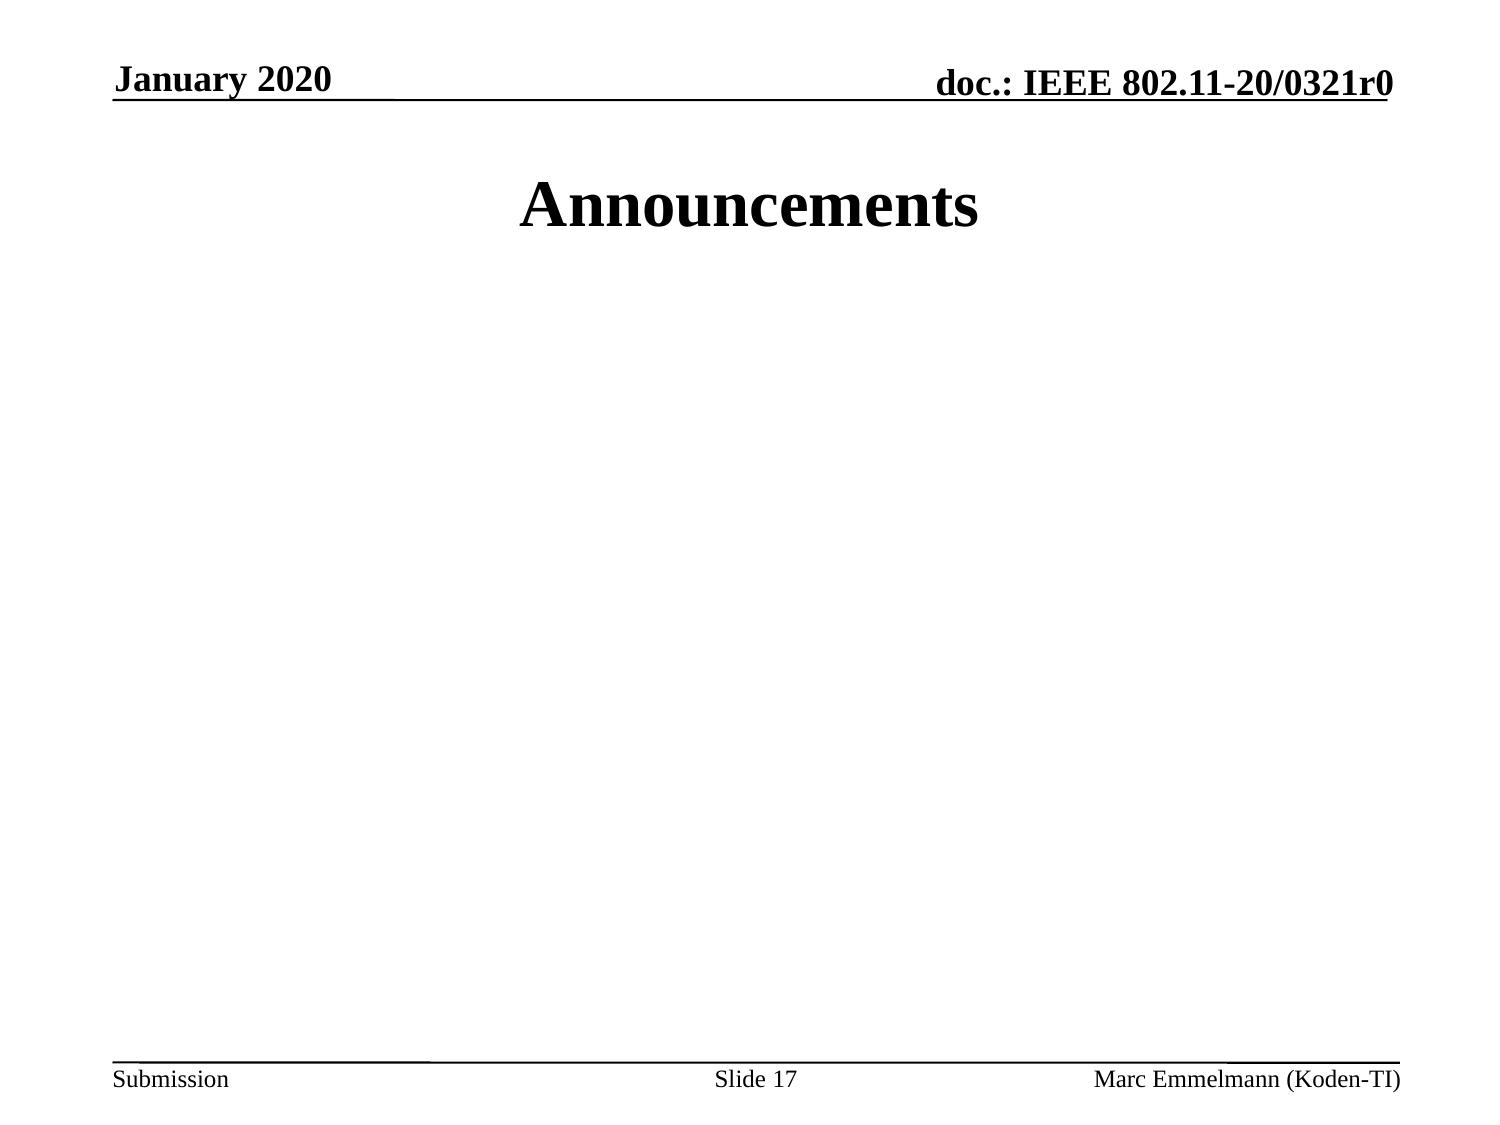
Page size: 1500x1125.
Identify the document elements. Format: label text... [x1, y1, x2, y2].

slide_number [114, 54, 423, 100]
title Announcements [112, 112, 1388, 288]
slide_number Slide 17 [712, 1061, 800, 1123]
footer Marc Emmelmann (Koden-TI) [878, 1061, 1402, 1093]
